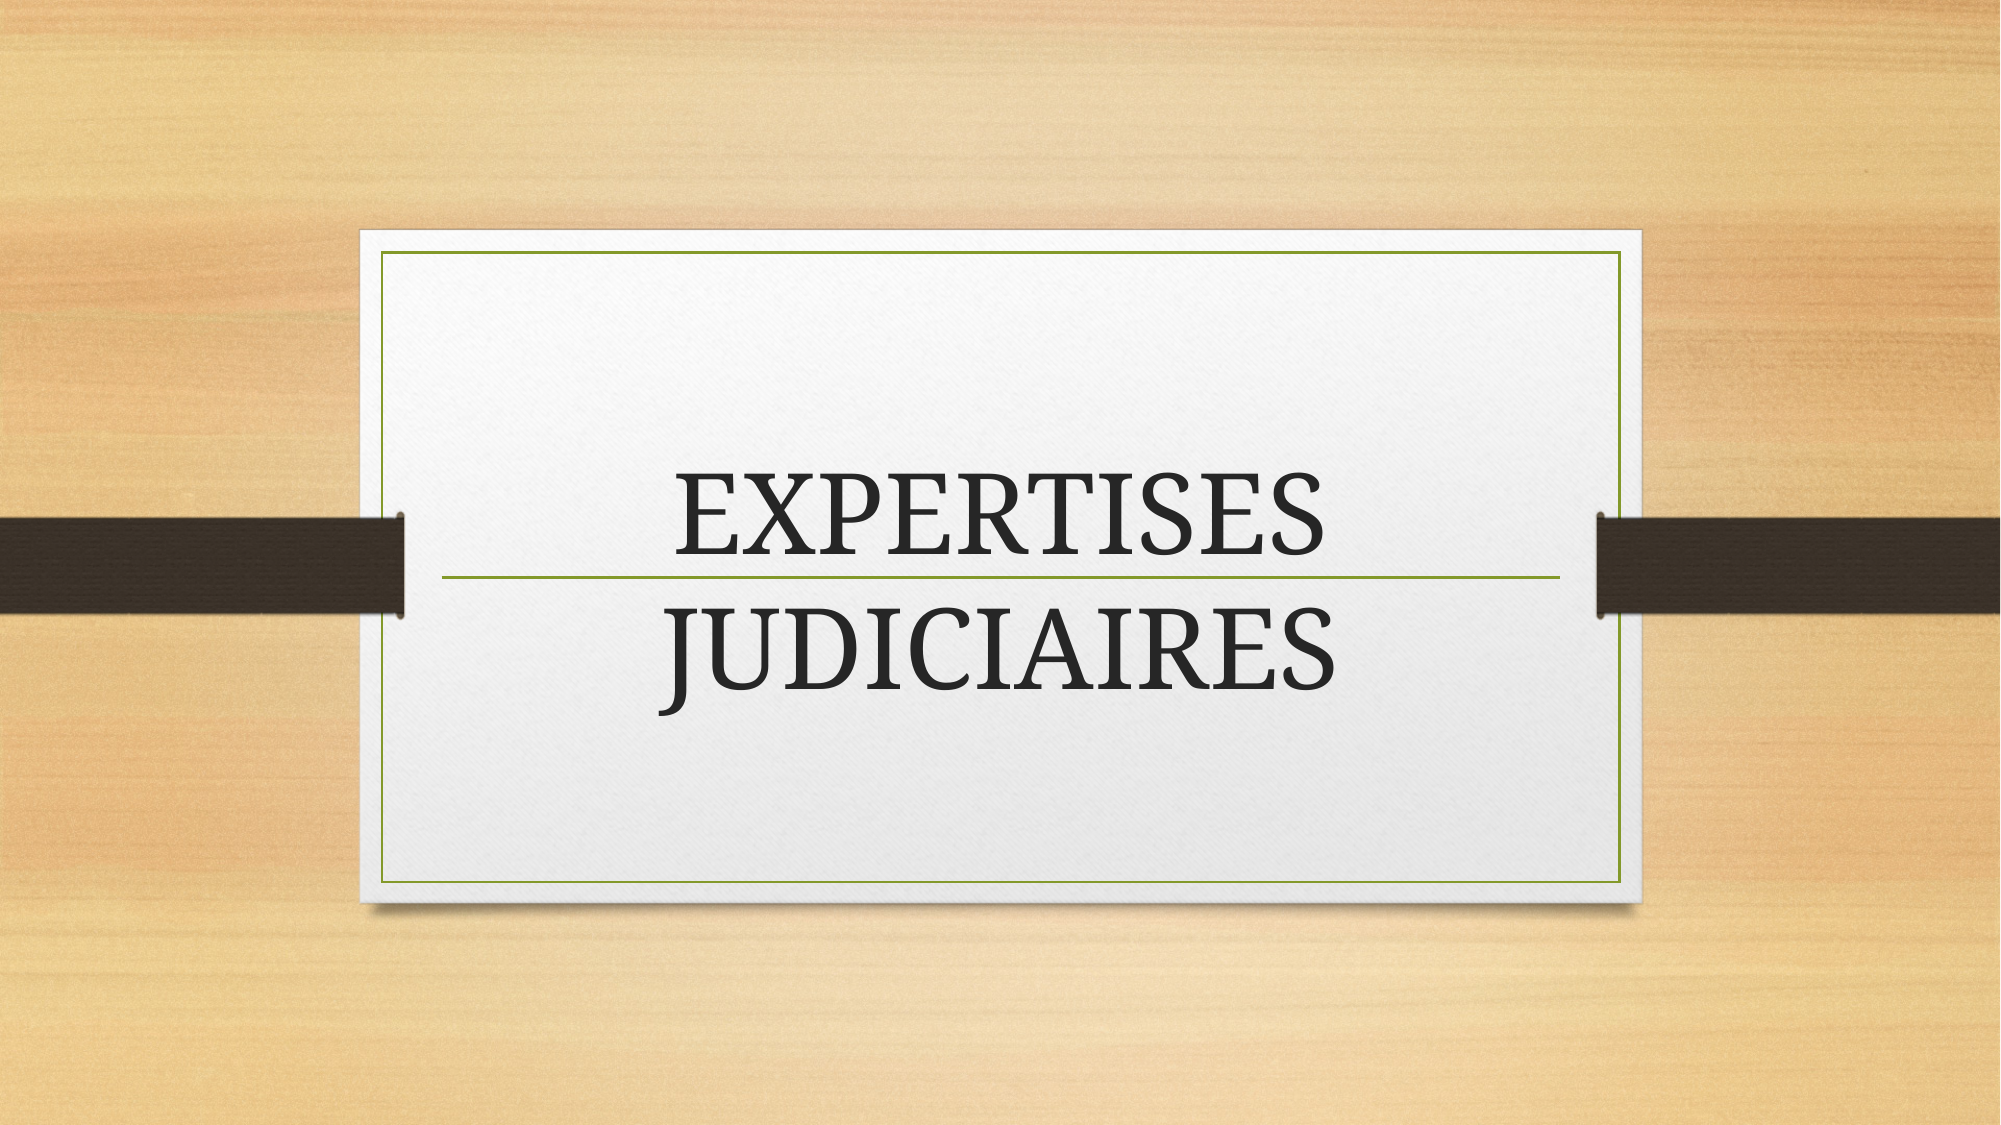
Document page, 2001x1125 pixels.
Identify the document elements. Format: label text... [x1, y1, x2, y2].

title EXPERTISES JUDICIAIRES [441, 306, 1560, 720]
picture [0, 0, 2001, 1125]
